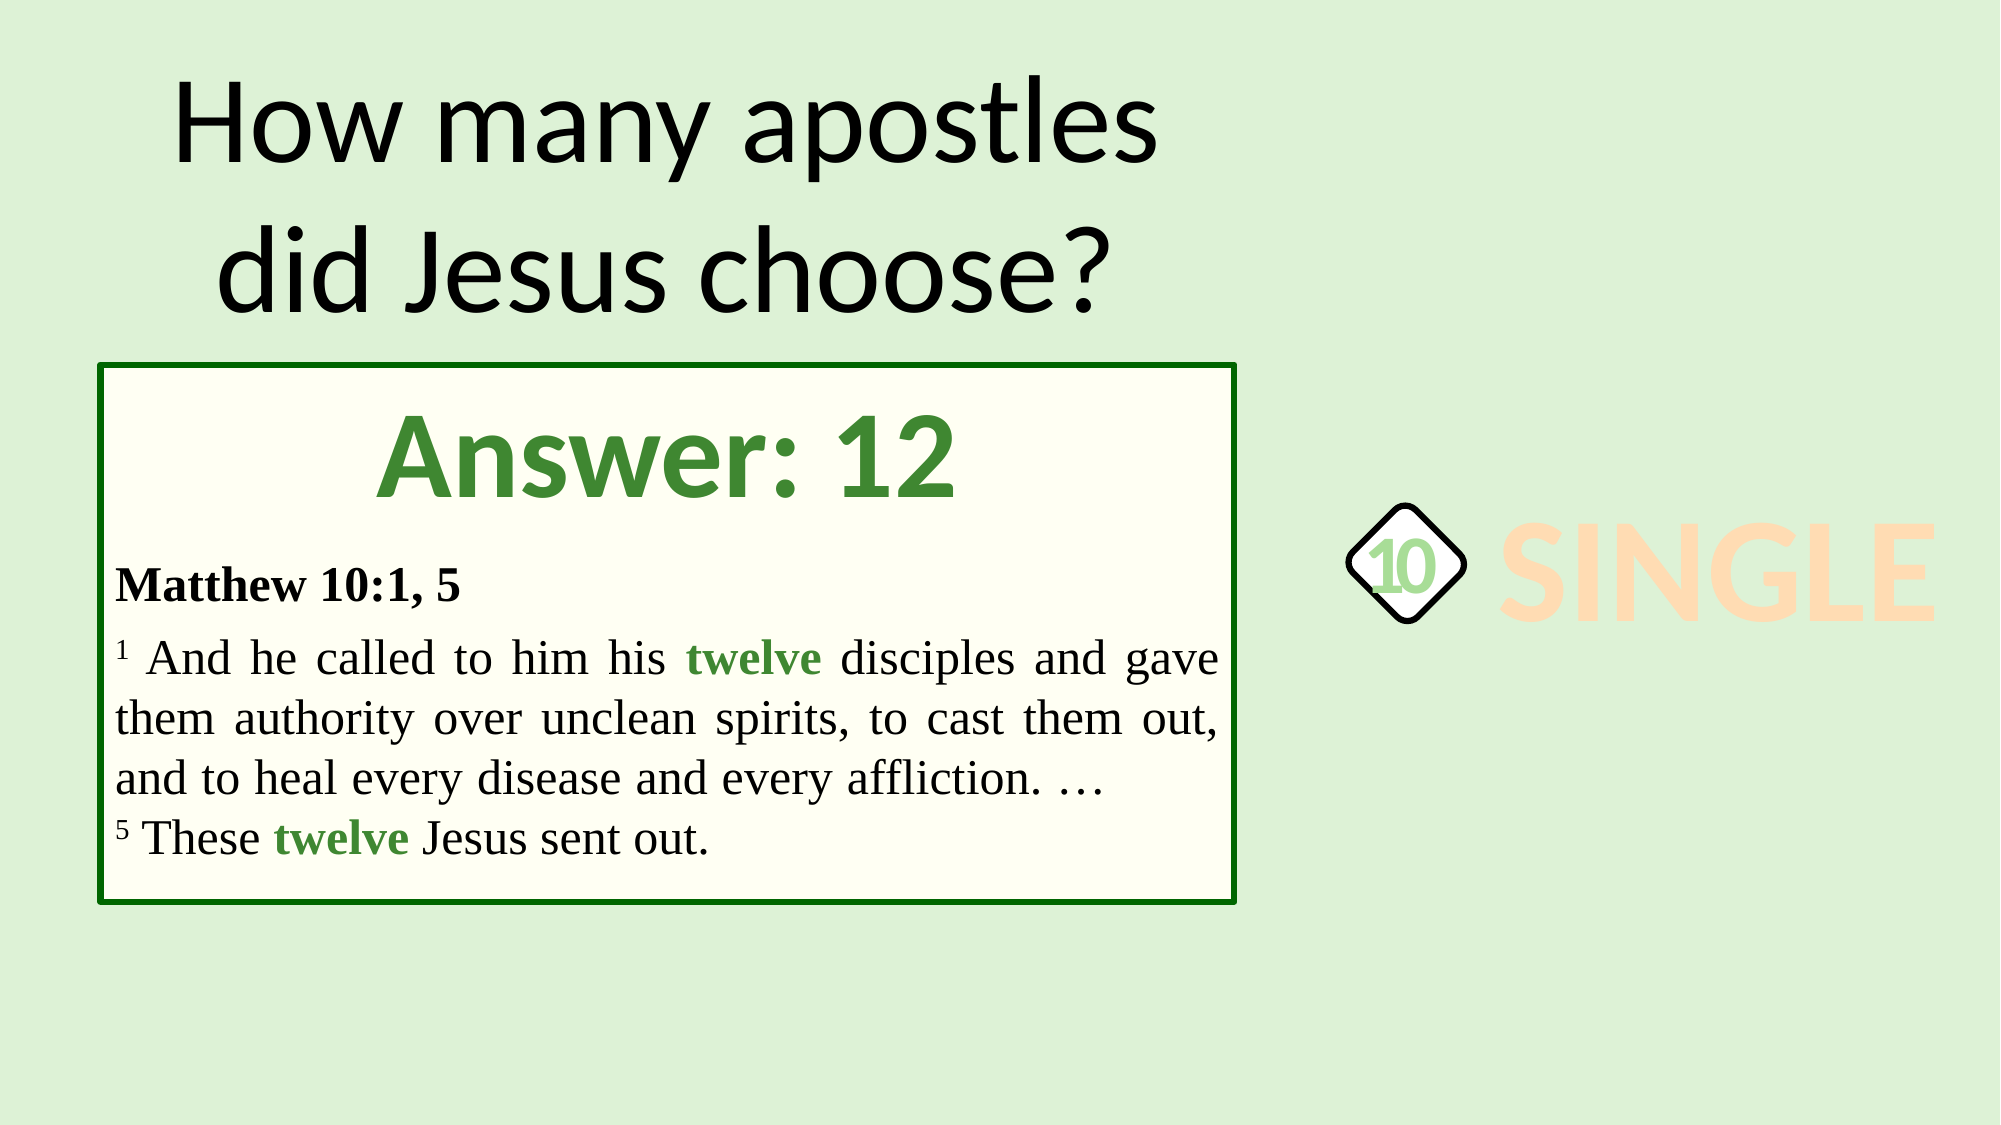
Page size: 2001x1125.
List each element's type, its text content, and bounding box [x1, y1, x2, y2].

text_box How many apostles did Jesus choose? [37, 30, 1297, 345]
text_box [1361, 463, 1958, 661]
text_box Answer: 12 Matthew 10:1, 5 1 And he called to him his twelve disciples and gave them authority over unclean spirits, to cast them out, and to heal every disease and every affliction. … 5 These twelve Jesus sent out. [100, 364, 1235, 902]
text_box 10 [1348, 502, 1361, 618]
